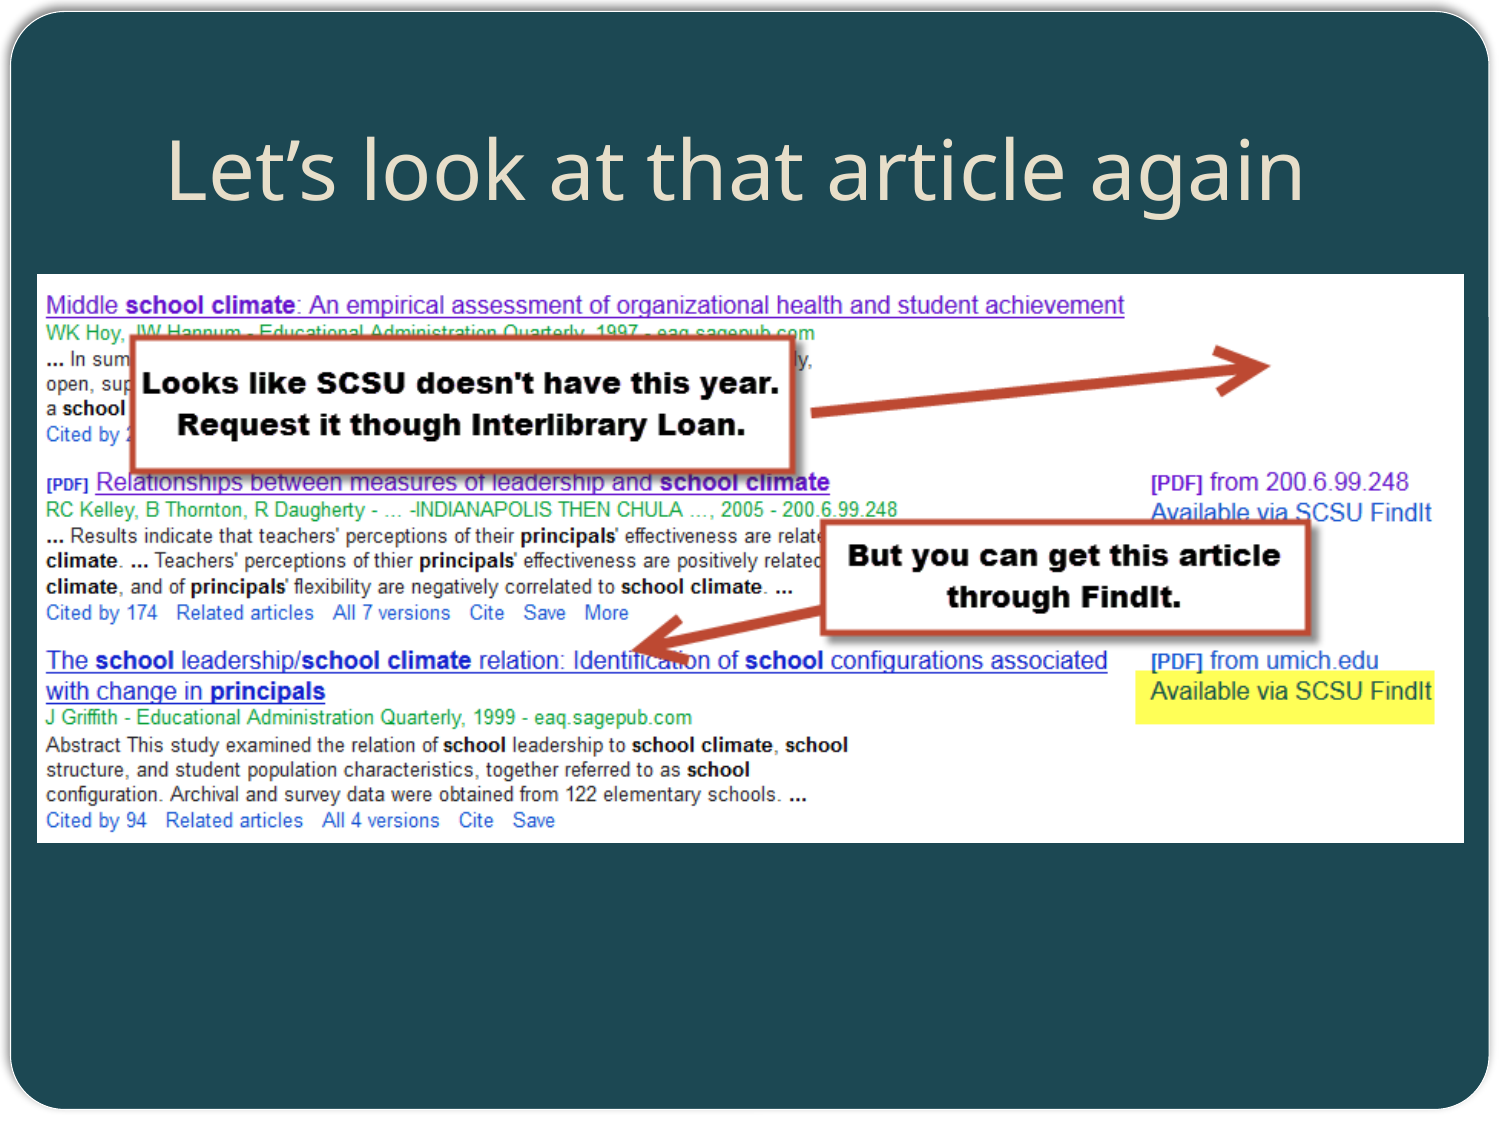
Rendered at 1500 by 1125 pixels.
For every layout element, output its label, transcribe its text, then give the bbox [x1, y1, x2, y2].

title Let’s look at that article again [150, 45, 1425, 233]
picture [37, 274, 1465, 843]
